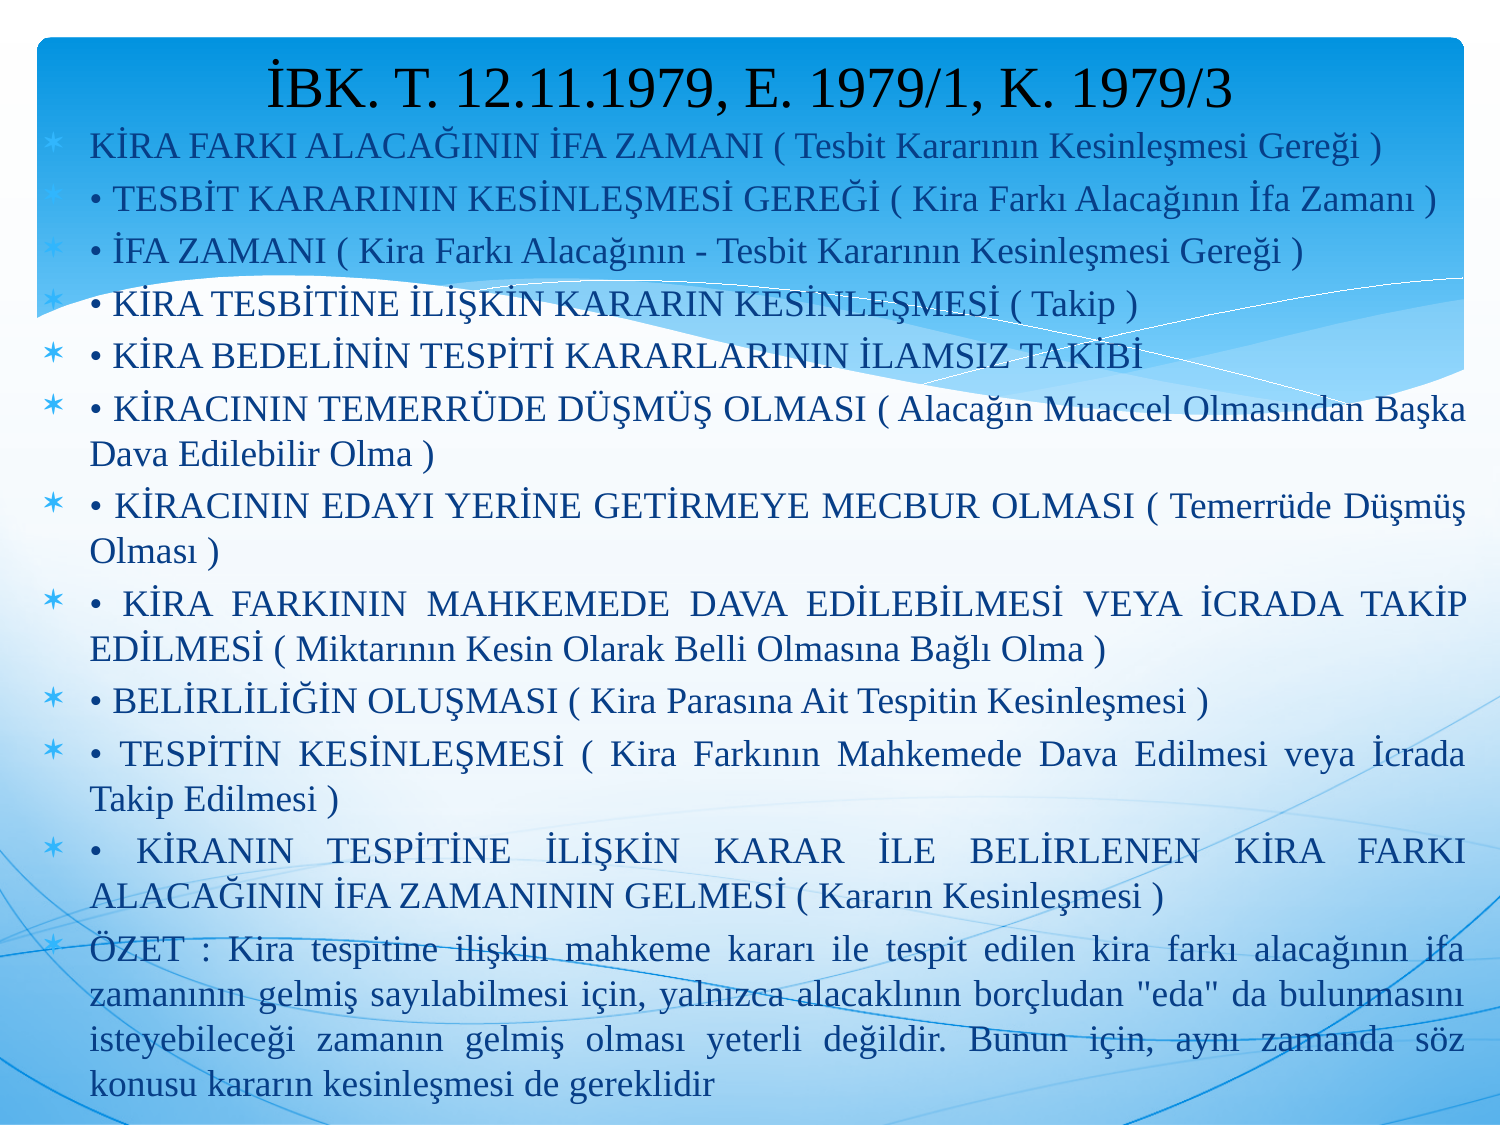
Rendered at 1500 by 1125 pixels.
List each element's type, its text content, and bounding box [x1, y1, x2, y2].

list KİRA FARKI ALACAĞININ İFA ZAMANI ( Tesbit Kararının Kesinleşmesi Gereği ) • TESBİT KARARININ KESİNLEŞMESİ GEREĞİ ( Kira Farkı Alacağının İfa Zamanı ) • İFA ZAMANI ( Kira Farkı Alacağının - Tesbit Kararının Kesinleşmesi Gereği ) • KİRA TESBİTİNE İLİŞKİN KARARIN KESİNLEŞMESİ ( Takip ) • KİRA BEDELİNİN TESPİTİ KARARLARININ İLAMSIZ TAKİBİ • KİRACININ TEMERRÜDE DÜŞMÜŞ OLMASI ( Alacağın Muaccel Olmasından Başka Dava Edilebilir Olma ) • KİRACININ EDAYI YERİNE GETİRMEYE MECBUR OLMASI ( Temerrüde Düşmüş Olması ) • KİRA FARKININ MAHKEMEDE DAVA EDİLEBİLMESİ VEYA İCRADA TAKİP EDİLMESİ ( Miktarının Kesin Olarak Belli Olmasına Bağlı Olma ) • BELİRLİLİĞİN OLUŞMASI ( Kira Parasına Ait Tespitin Kesinleşmesi ) • TESPİTİN KESİNLEŞMESİ ( Kira Farkının Mahkemede Dava Edilmesi veya İcrada Takip Edilmesi ) • KİRANIN TESPİTİNE İLİŞKİN KARAR İLE BELİRLENEN KİRA FARKI ALACAĞININ İFA ZAMANININ GELMESİ ( Kararın Kesinleşmesi ) ÖZET : Kira tespitine ilişkin mahkeme kararı ile tespit edilen kira farkı alacağının ifa zamanının gelmiş sayılabilmesi için, yalnızca alacaklının borçludan "eda" da bulunmasını isteyebileceği zamanın gelmiş olması yeterli değildir. Bunun için, aynı zamanda söz konusu kararın kesinleşmesi de gereklidir [29, 113, 1483, 1125]
title İBK. T. 12.11.1979, E. 1979/1, K. 1979/3 [75, 19, 1425, 149]
